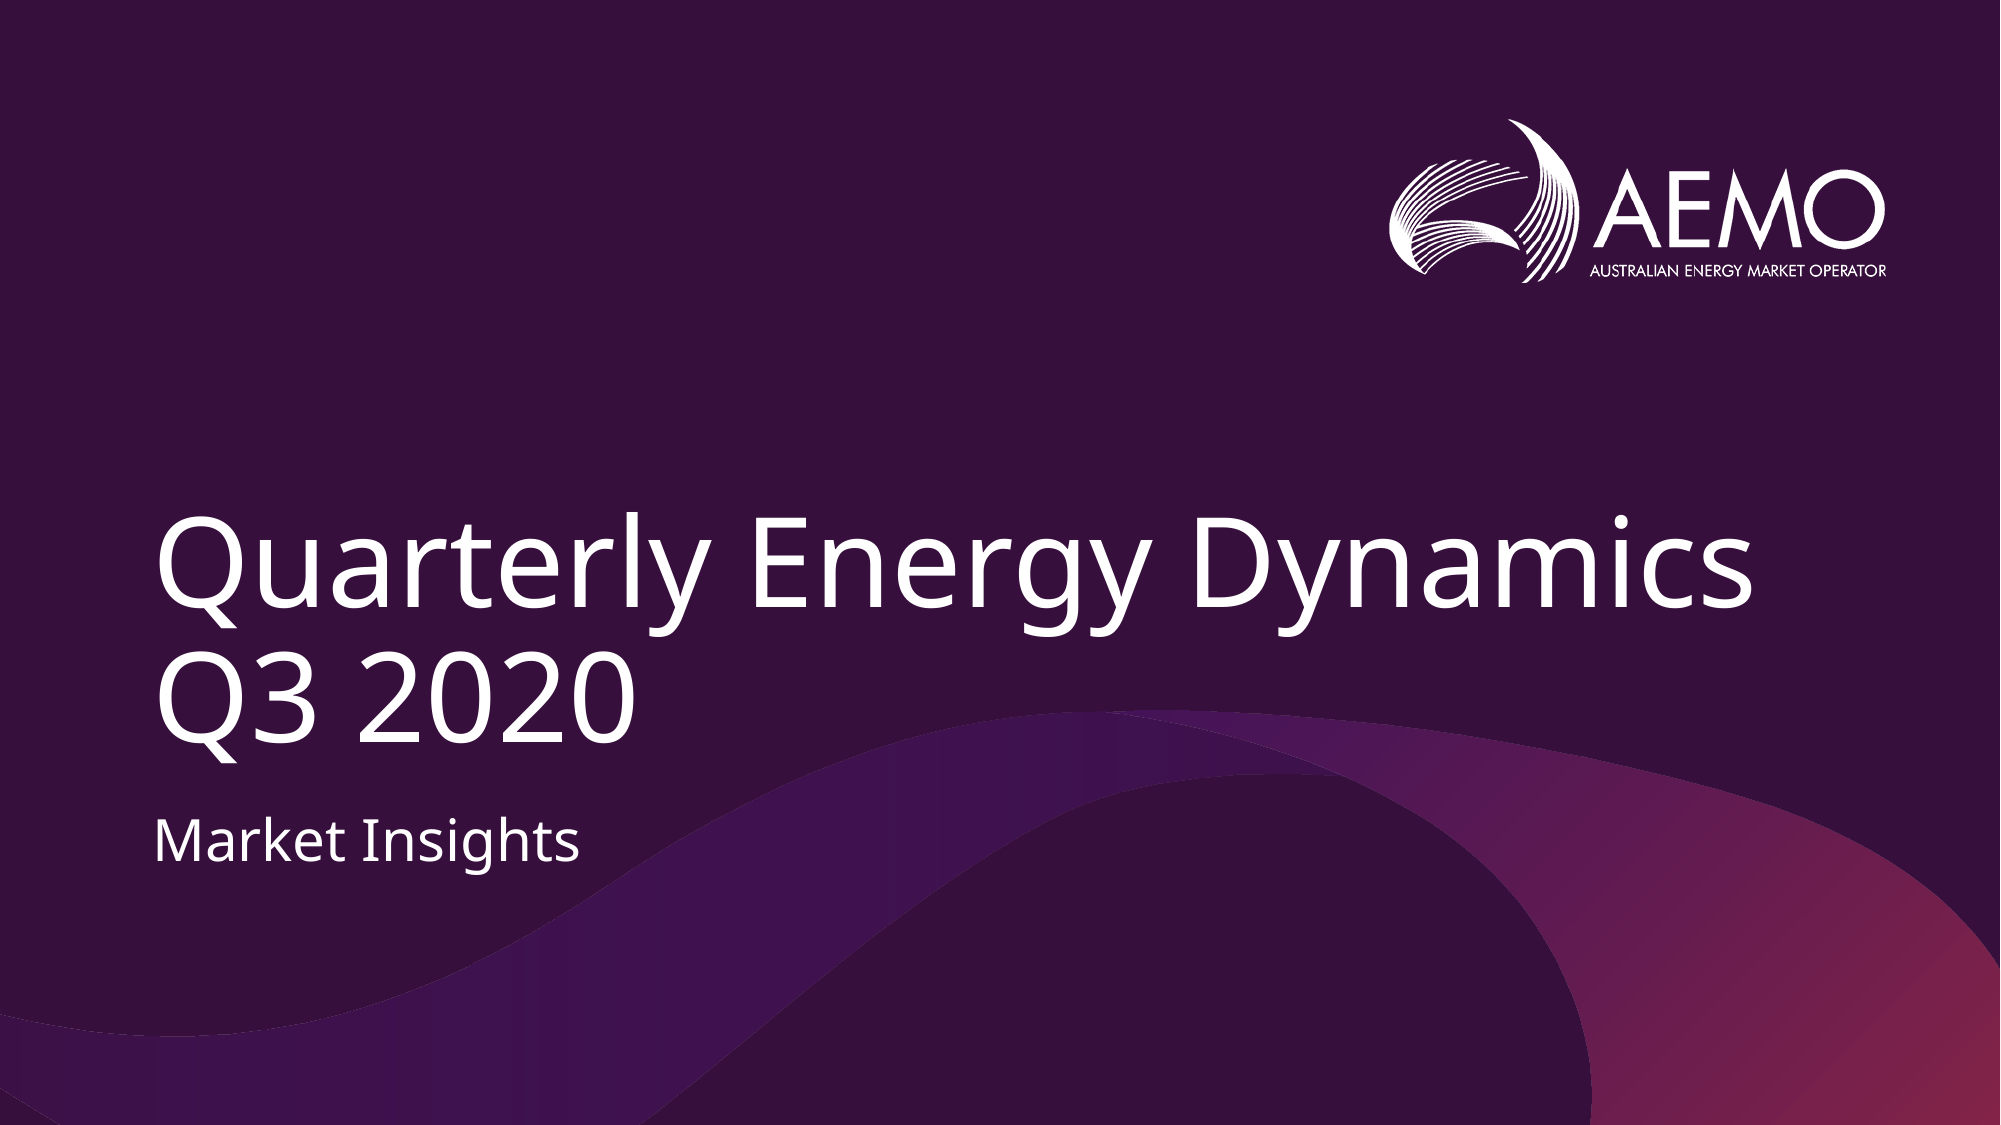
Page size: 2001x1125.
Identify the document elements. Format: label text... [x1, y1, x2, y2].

subtitle Market Insights [137, 803, 1638, 907]
title Quarterly Energy Dynamics Q3 2020 [137, 385, 1859, 778]
picture [1389, 119, 1886, 283]
